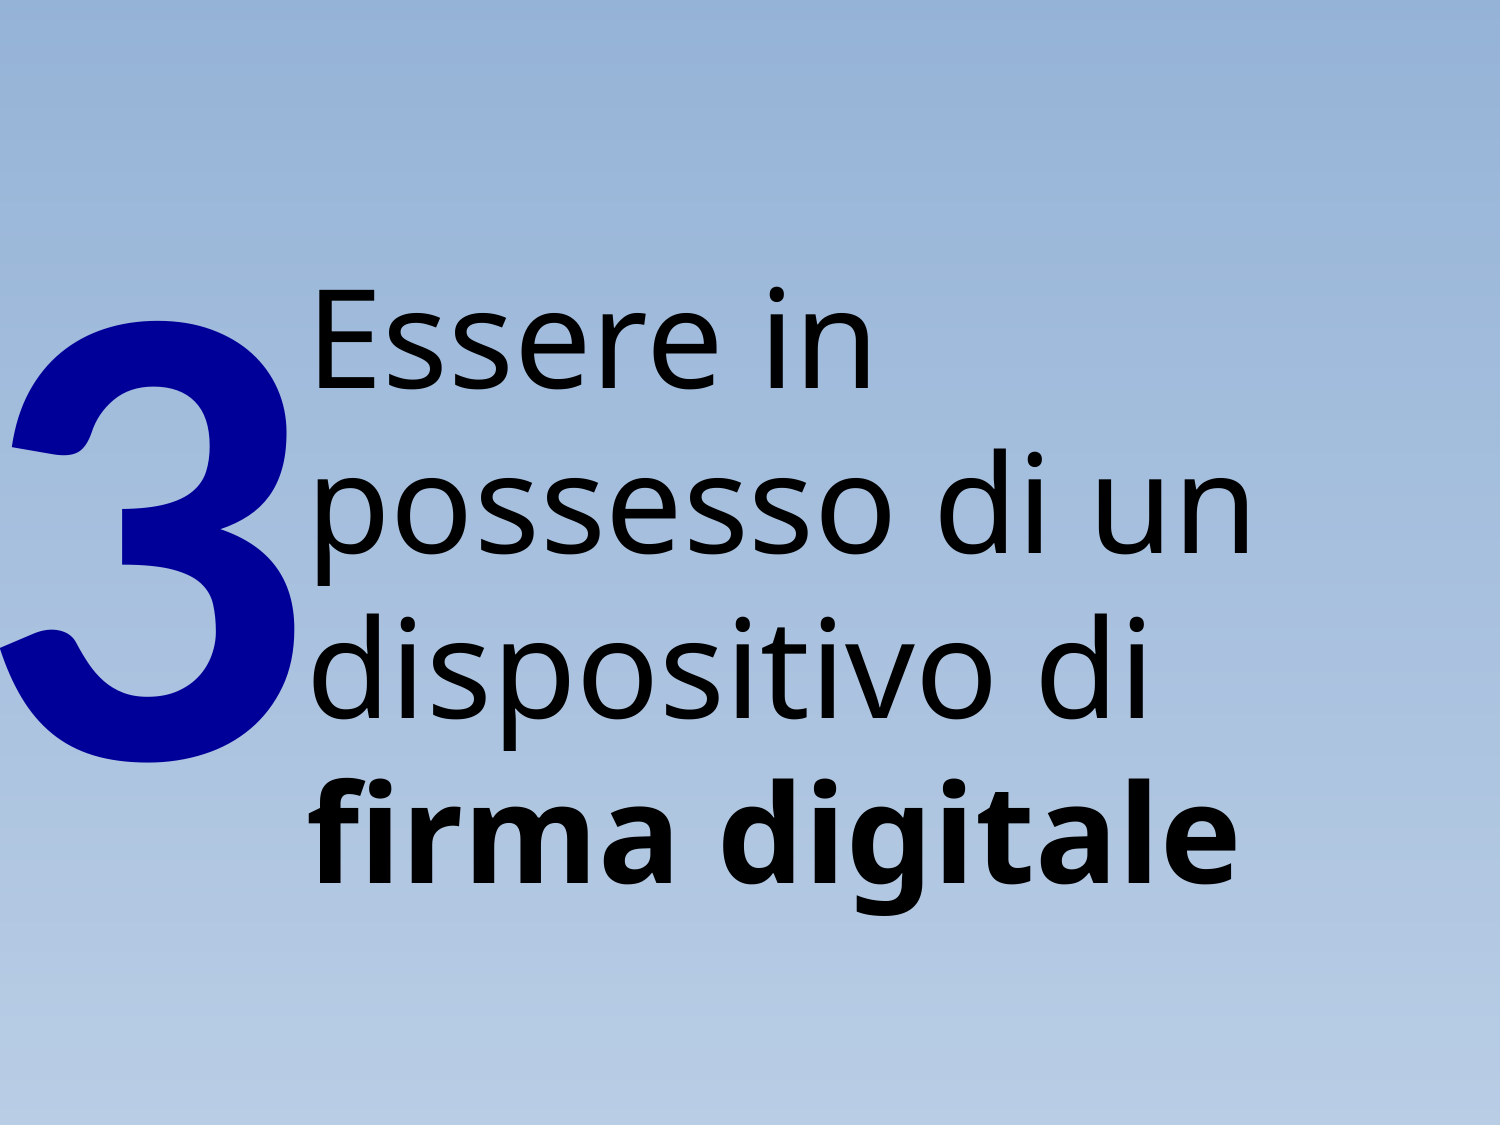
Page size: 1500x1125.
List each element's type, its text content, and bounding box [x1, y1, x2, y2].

text_box 3 [0, 101, 278, 882]
list Essere in possesso di un dispositivo di firma digitale [278, 243, 1495, 823]
